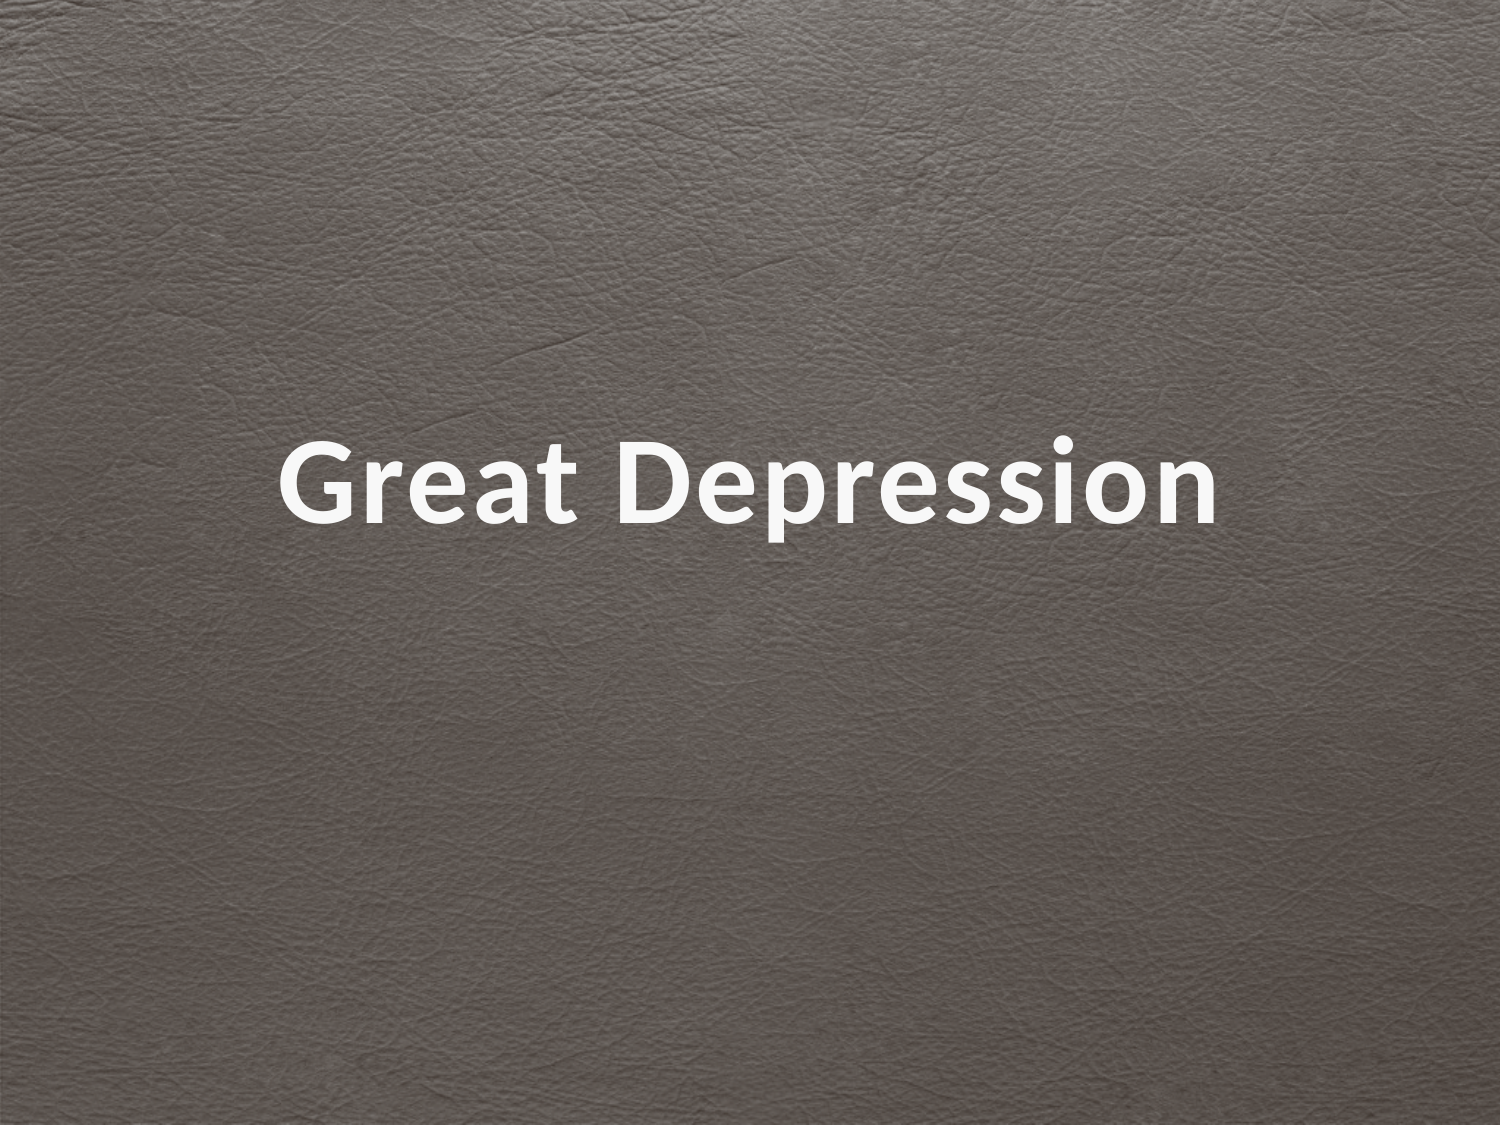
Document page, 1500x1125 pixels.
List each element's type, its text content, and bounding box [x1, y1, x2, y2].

title Great Depression [81, 335, 1419, 556]
